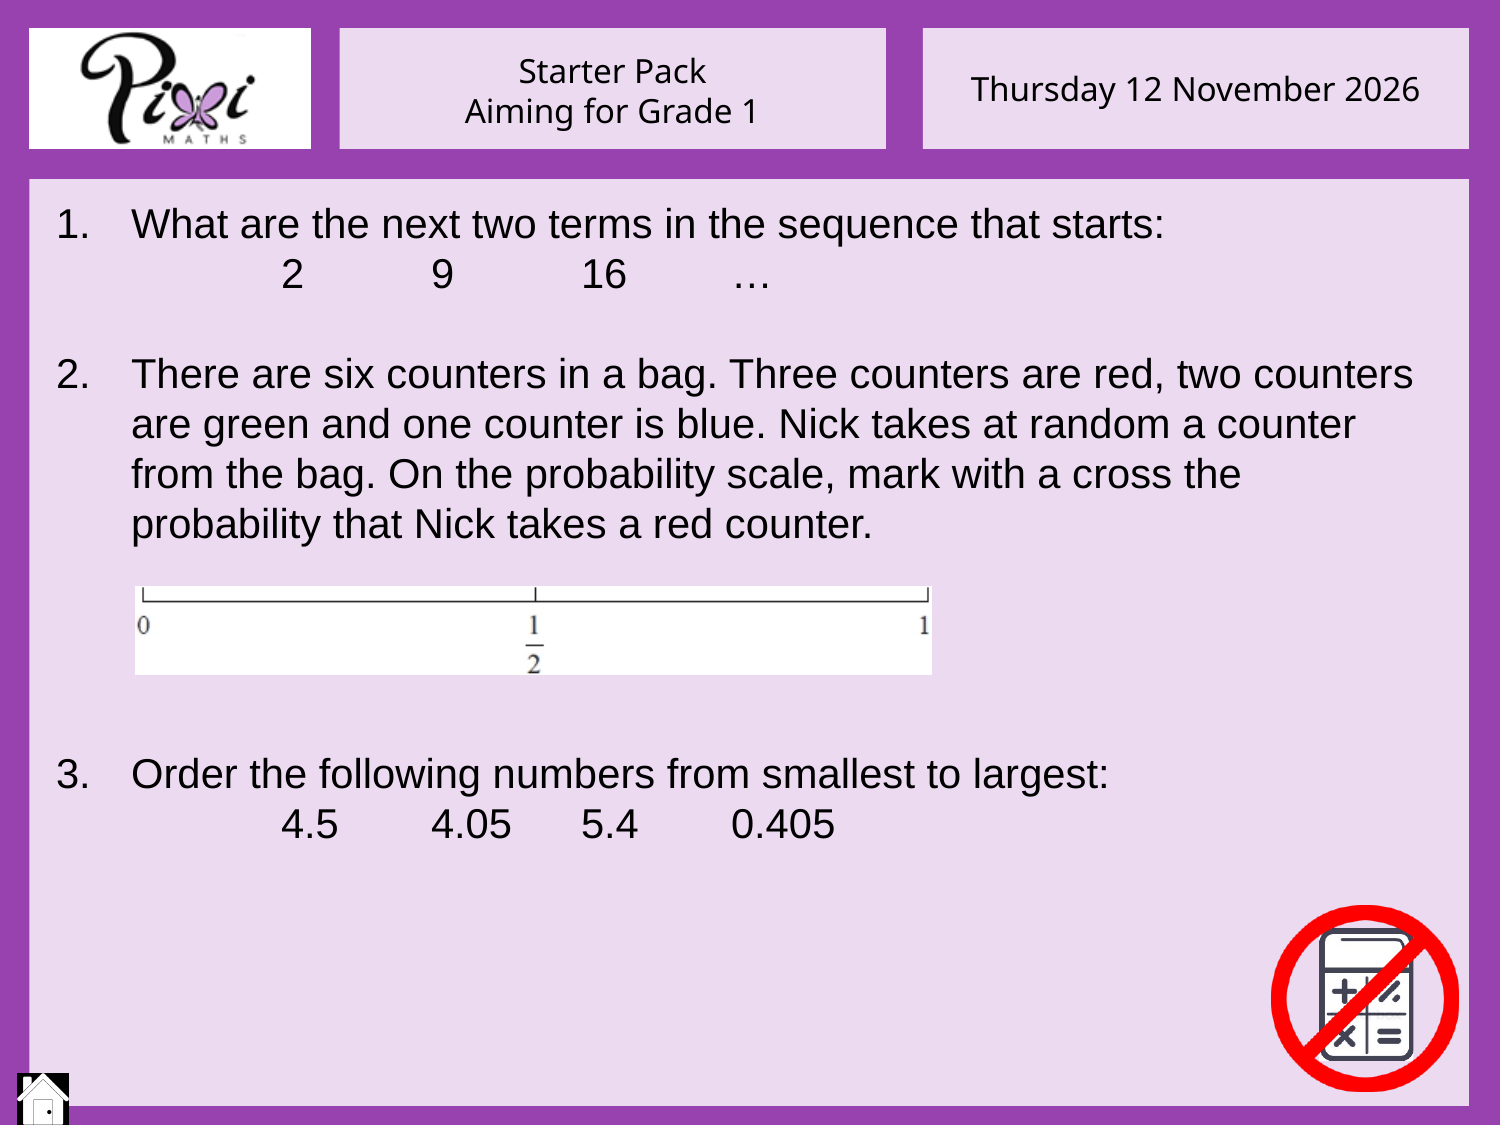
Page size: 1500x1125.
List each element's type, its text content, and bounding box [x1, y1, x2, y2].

picture [0, 0, 1500, 1125]
text_box What are the next two terms in the sequence that starts: 2 9 16 … There are six counters in a bag. Three counters are red, two counters are green and one counter is blue. Nick takes at random a counter from the bag. On the probability scale, mark with a cross the probability that Nick takes a red counter. Order the following numbers from smallest to largest: 4.5 4.05 5.4 0.405 [41, 189, 1459, 855]
